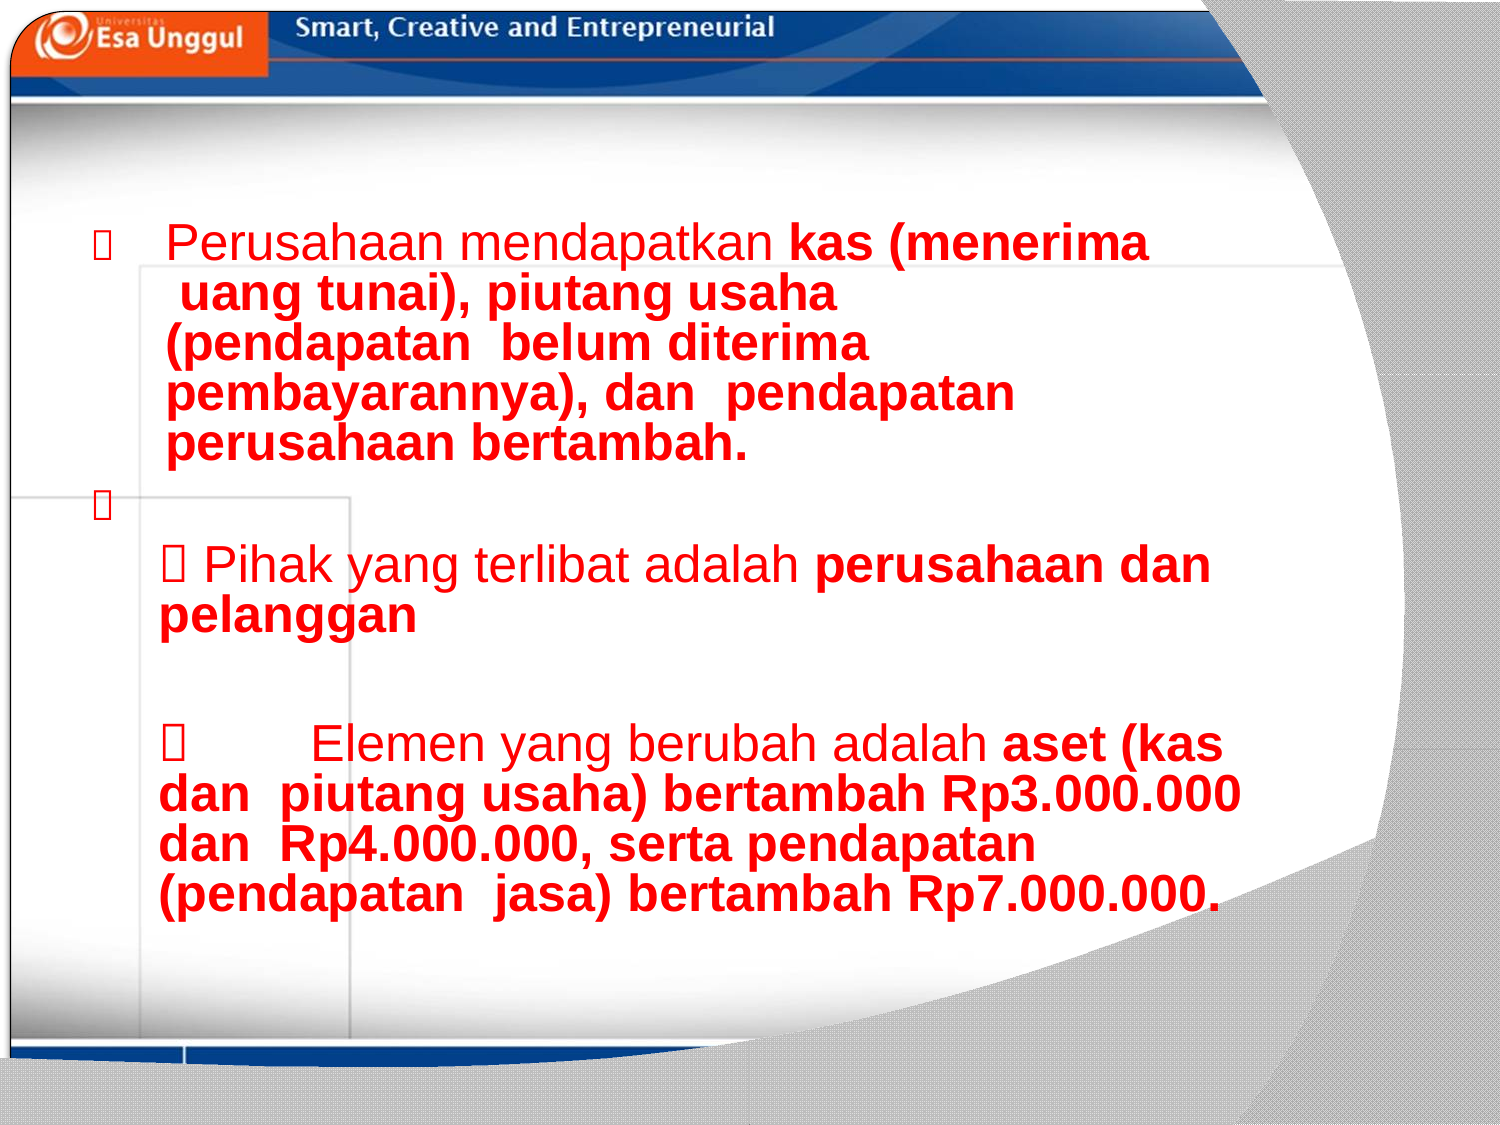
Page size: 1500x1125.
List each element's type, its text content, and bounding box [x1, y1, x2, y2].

text_box [0, 779, 1200, 1125]
text_box   Pihak yang terlibat adalah perusahaan dan pelanggan  Elemen yang berubah adalah aset (kas dan piutang usaha) bertambah Rp3.000.000 dan Rp4.000.000, serta pendapatan (pendapatan jasa) bertambah Rp7.000.000. [87, 476, 1266, 922]
title  Perusahaan mendapatkan kas (menerima uang tunai), piutang usaha (pendapatan belum diterima pembayarannya), dan pendapatan perusahaan bertambah. [87, 206, 1157, 471]
picture [12, 12, 1200, 779]
text_box [1200, 0, 1500, 1125]
